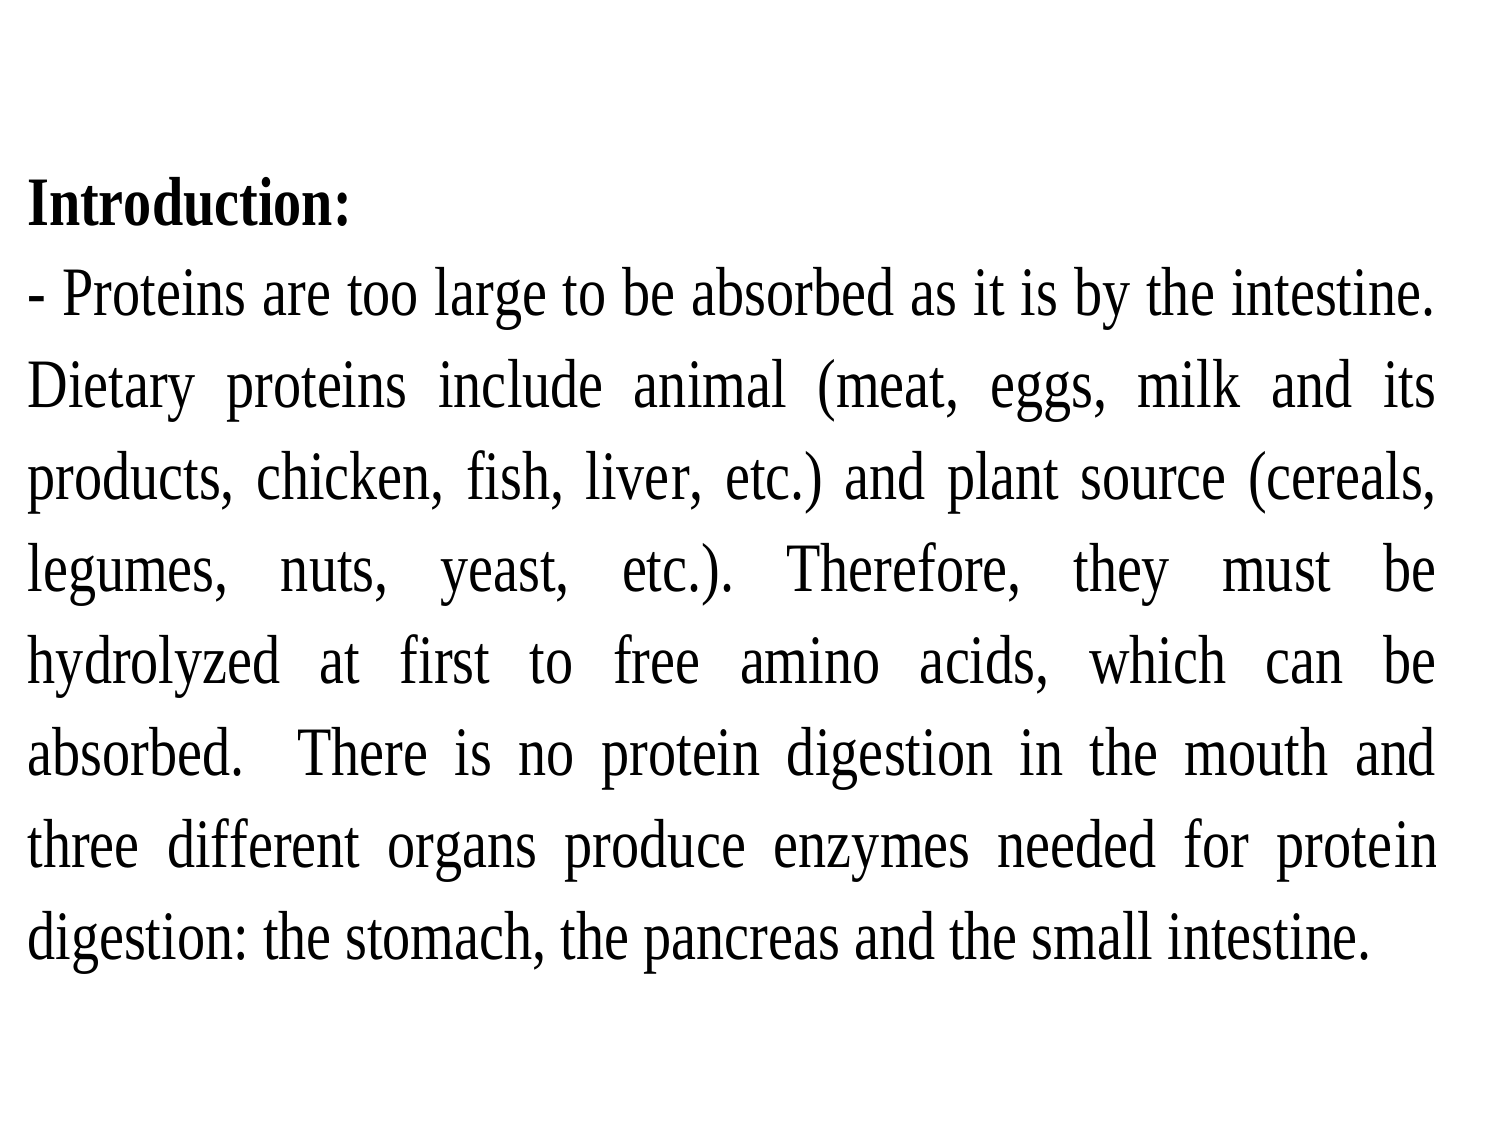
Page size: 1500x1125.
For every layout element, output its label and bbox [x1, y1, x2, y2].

list [27, 160, 1436, 988]
